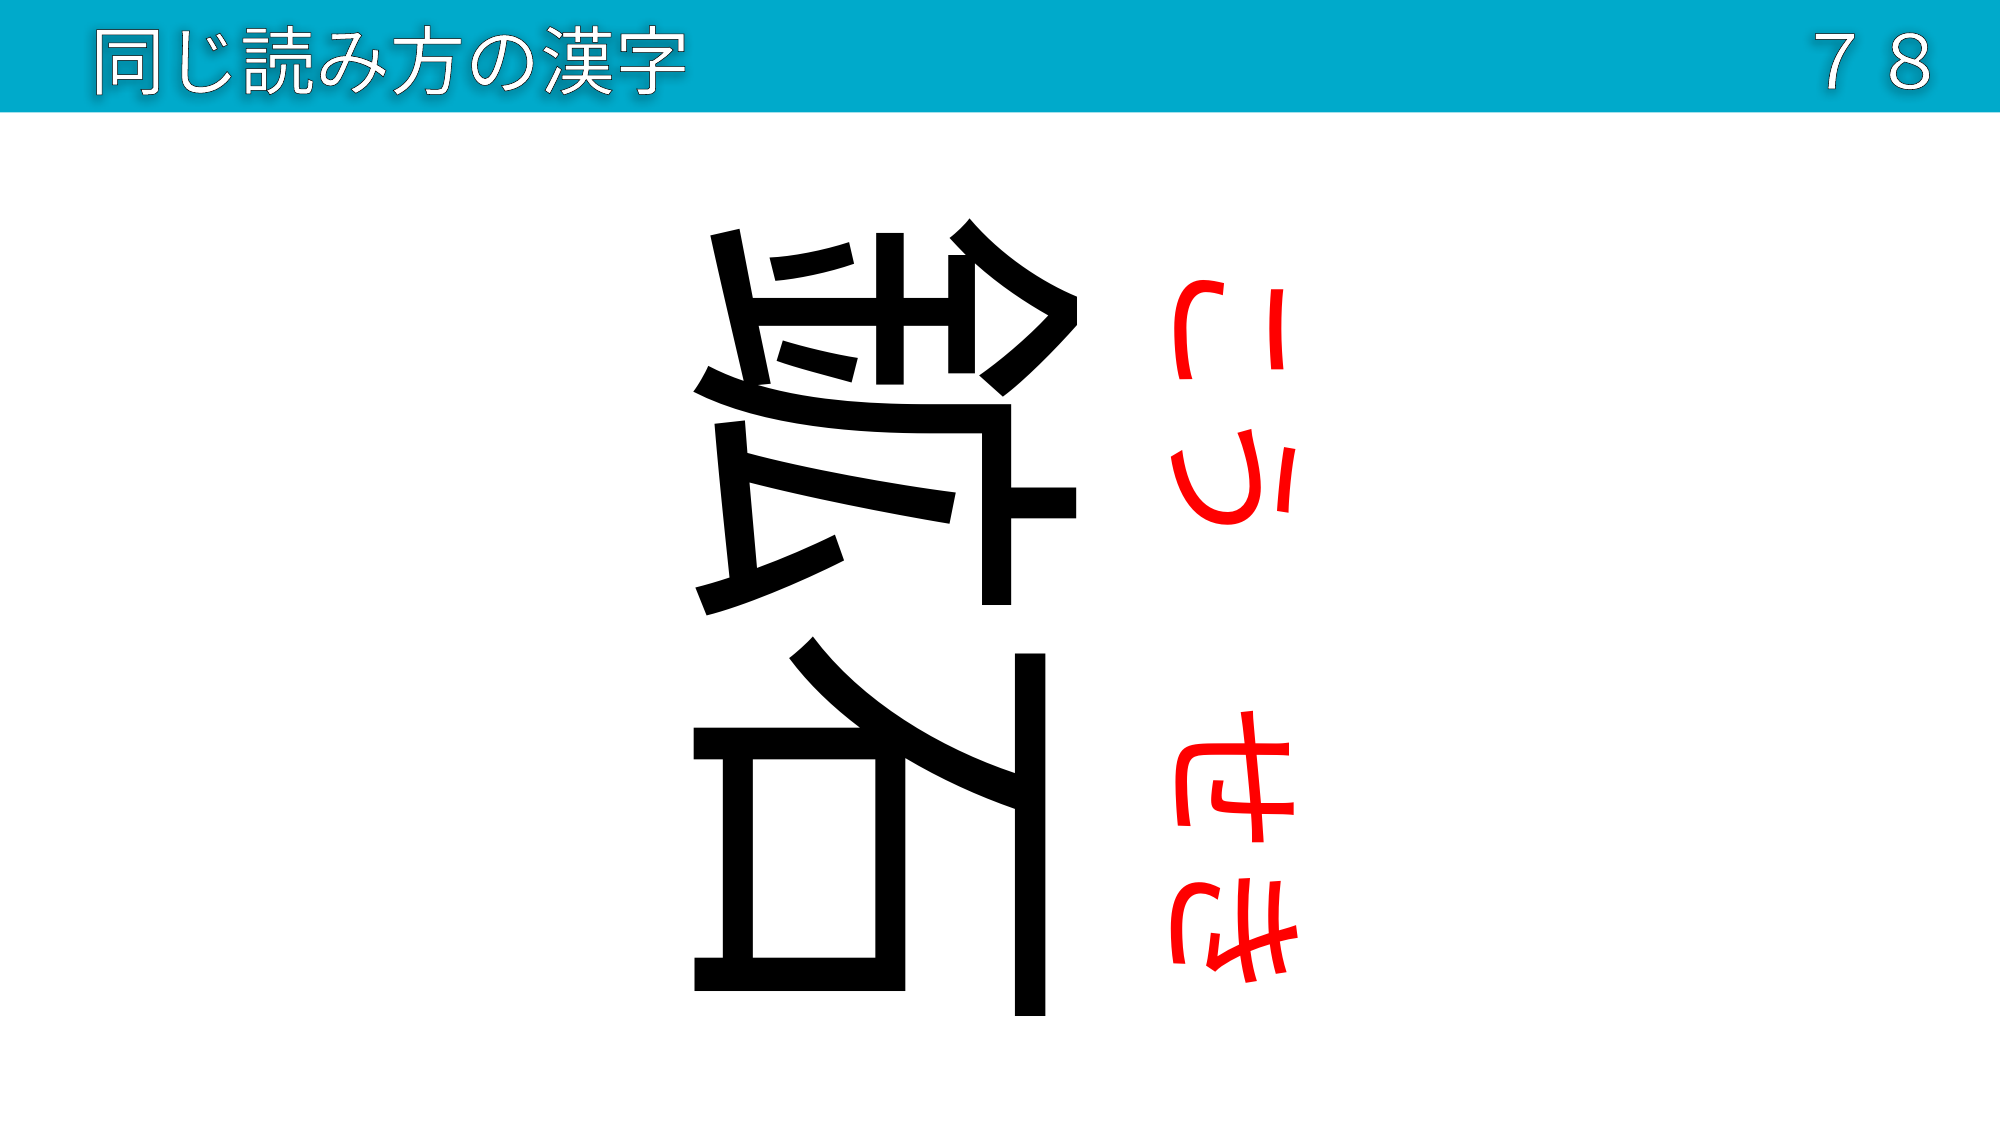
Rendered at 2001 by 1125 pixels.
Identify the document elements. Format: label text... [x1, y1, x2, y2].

text_box ７８ [1782, 6, 1963, 112]
text_box [0, 0, 2000, 113]
text_box こう せき [1124, 239, 1337, 1012]
text_box 鉱石 [616, 195, 1152, 1125]
text_box 同じ読み方の漢字 [75, 6, 1225, 112]
